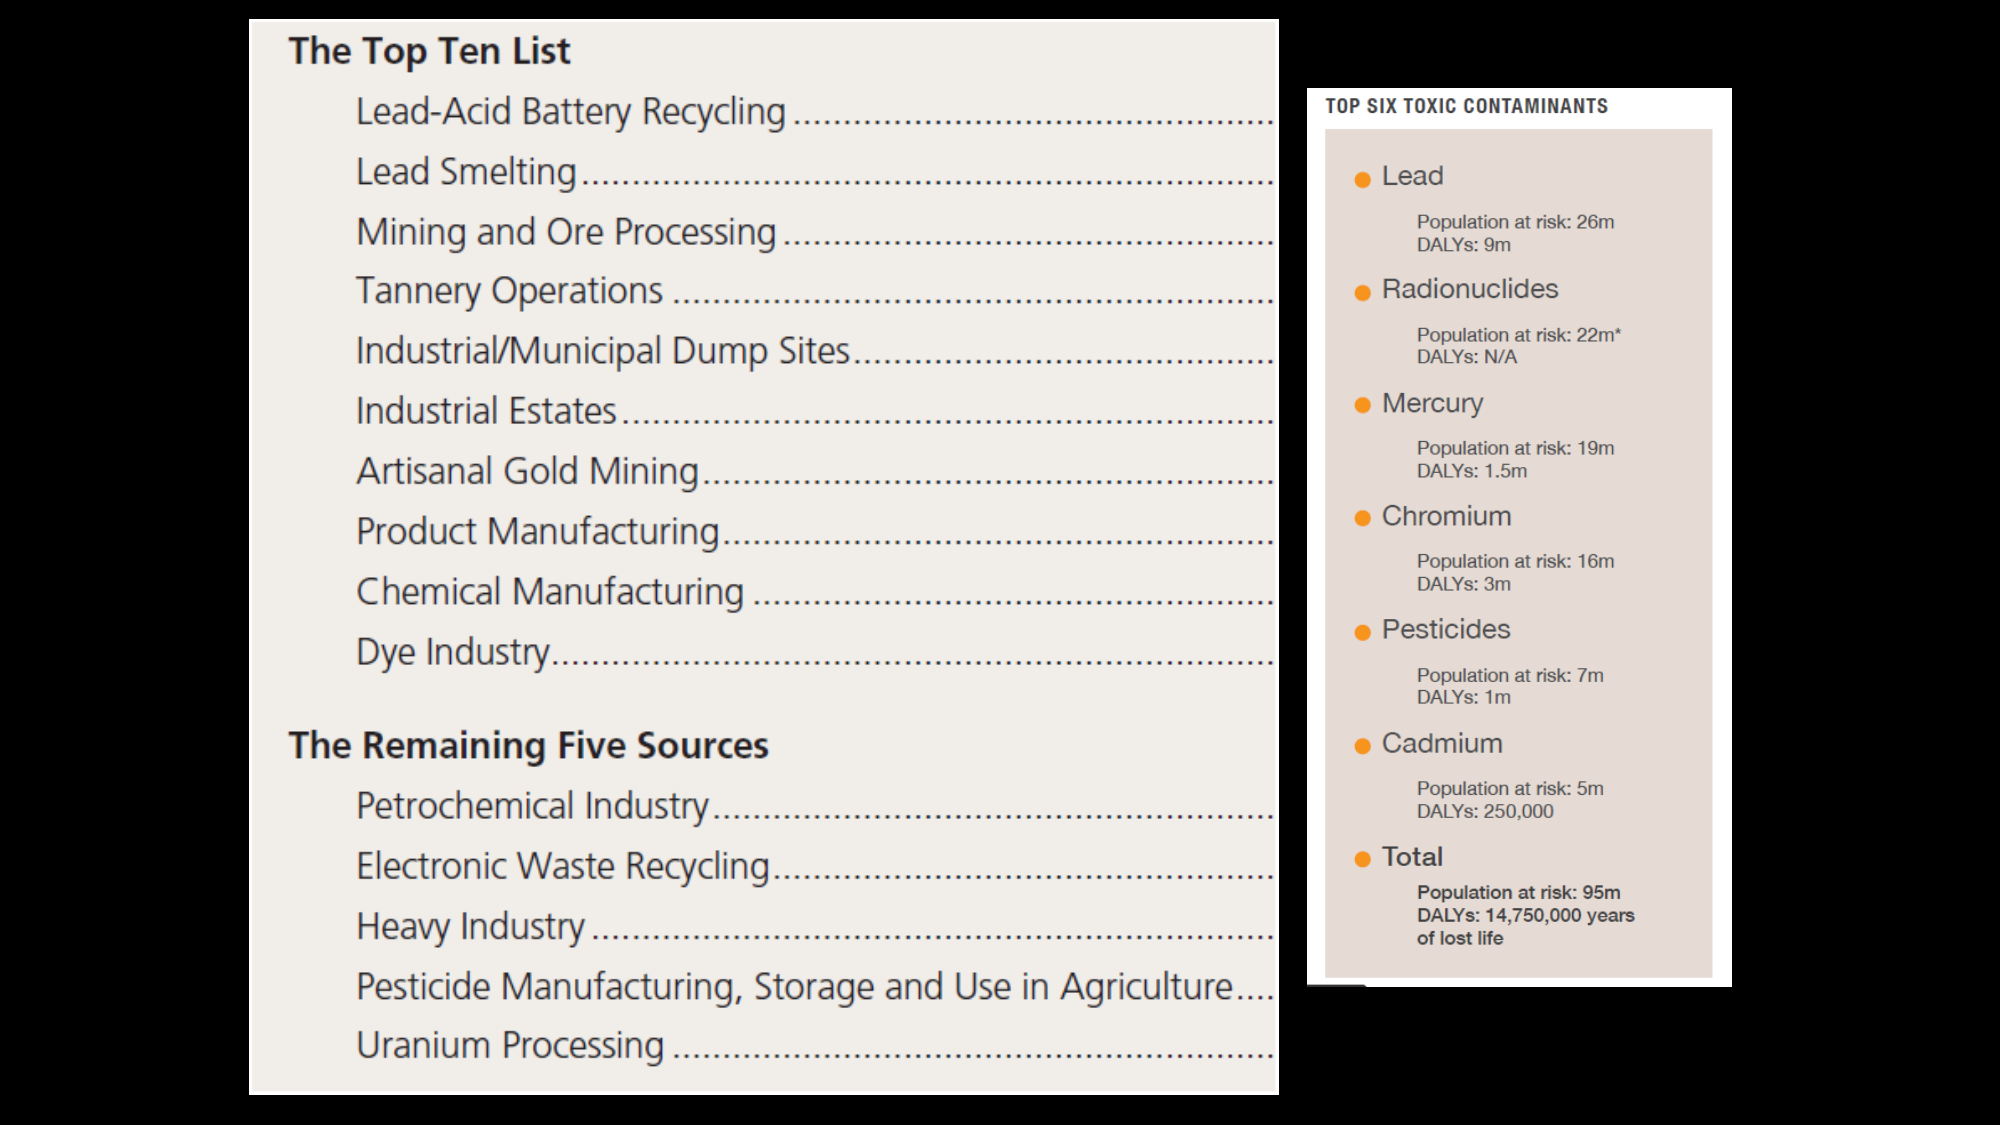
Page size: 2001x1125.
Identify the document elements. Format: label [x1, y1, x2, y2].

picture [1306, 88, 1732, 987]
picture [249, 19, 1279, 1095]
